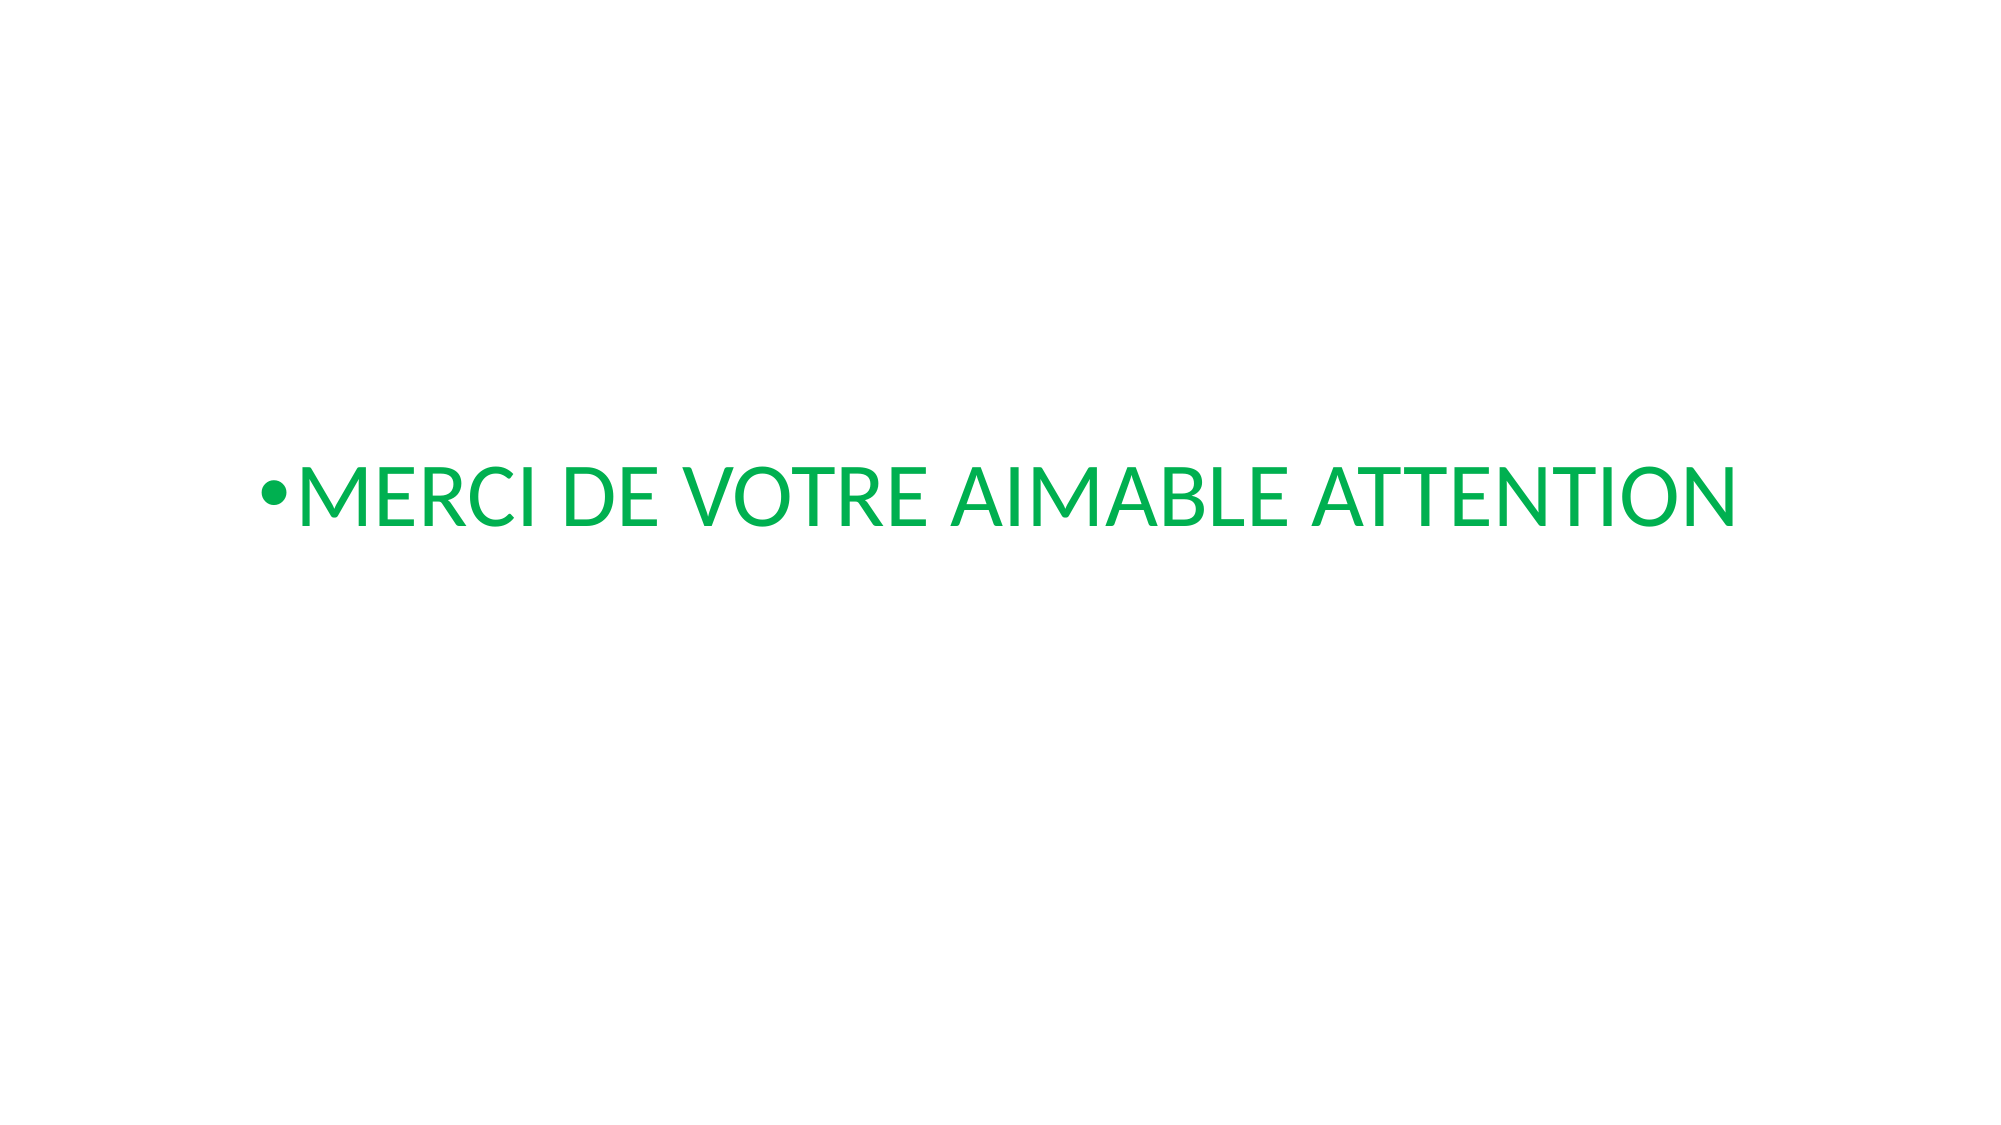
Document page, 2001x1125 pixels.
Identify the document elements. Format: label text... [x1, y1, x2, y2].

list MERCI DE VOTRE AIMABLE ATTENTION [137, 97, 1863, 1014]
